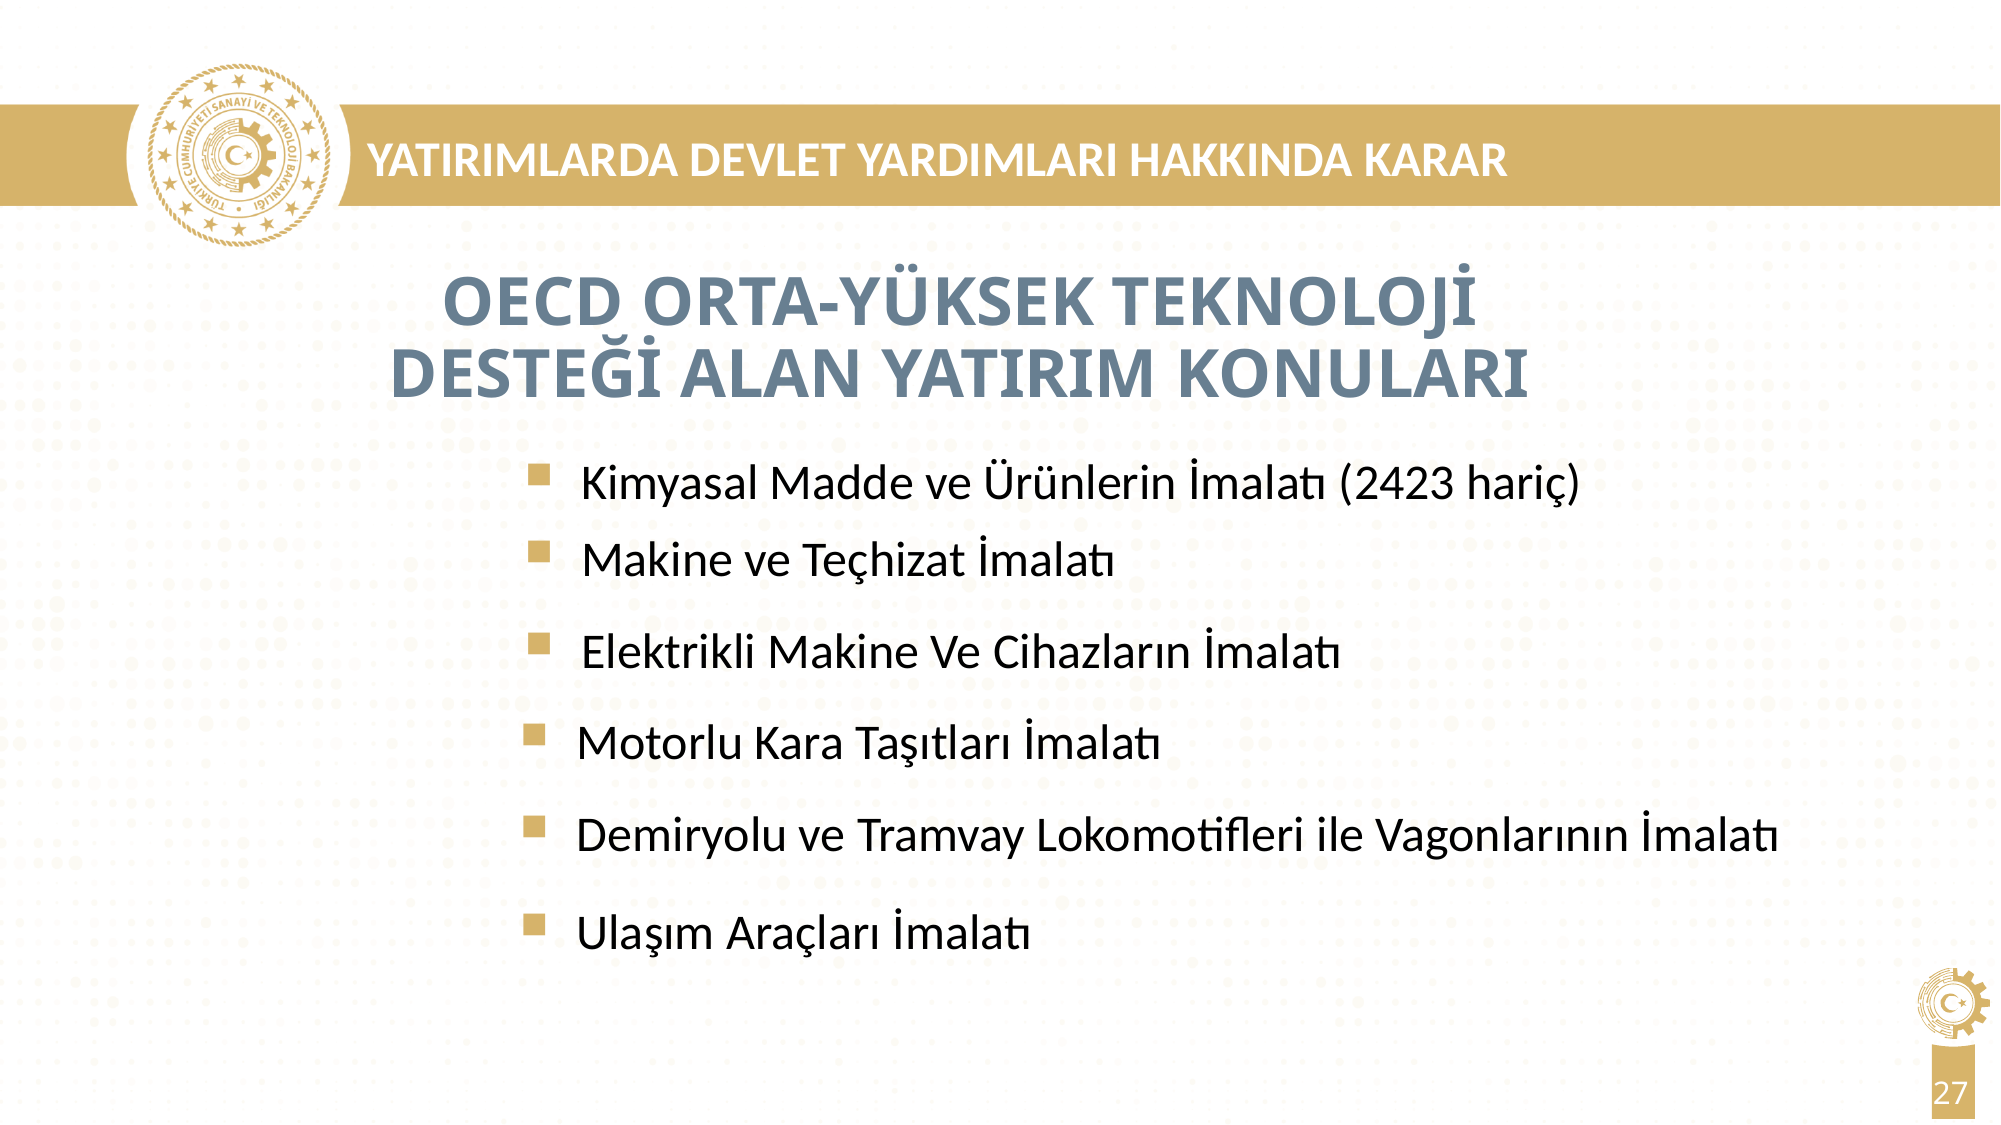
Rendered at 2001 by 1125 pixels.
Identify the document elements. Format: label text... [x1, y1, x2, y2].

text_box Ulaşım Araçları İmalatı [505, 892, 1413, 968]
text_box OECD ORTA-YÜKSEK TEKNOLOJİ DESTEĞİ ALAN YATIRIM KONULARI [303, 306, 1616, 420]
picture [0, 0, 2001, 1125]
text_box Makine ve Teçhizat İmalatı [510, 519, 1453, 594]
slide_number 27 [1910, 1064, 1992, 1125]
text_box Elektrikli Makine Ve Cihazların İmalatı [510, 611, 1490, 686]
text_box Demiryolu ve Tramvay Lokomotifleri ile Vagonlarının İmalatı [505, 793, 1867, 869]
text_box Motorlu Kara Taşıtları İmalatı [505, 702, 1433, 777]
text_box Kimyasal Madde ve Ürünlerin İmalatı (2423 hariç) [510, 441, 1703, 503]
text_box YATIRIMLARDA DEVLET YARDIMLARI HAKKINDA KARAR [352, 118, 2000, 194]
